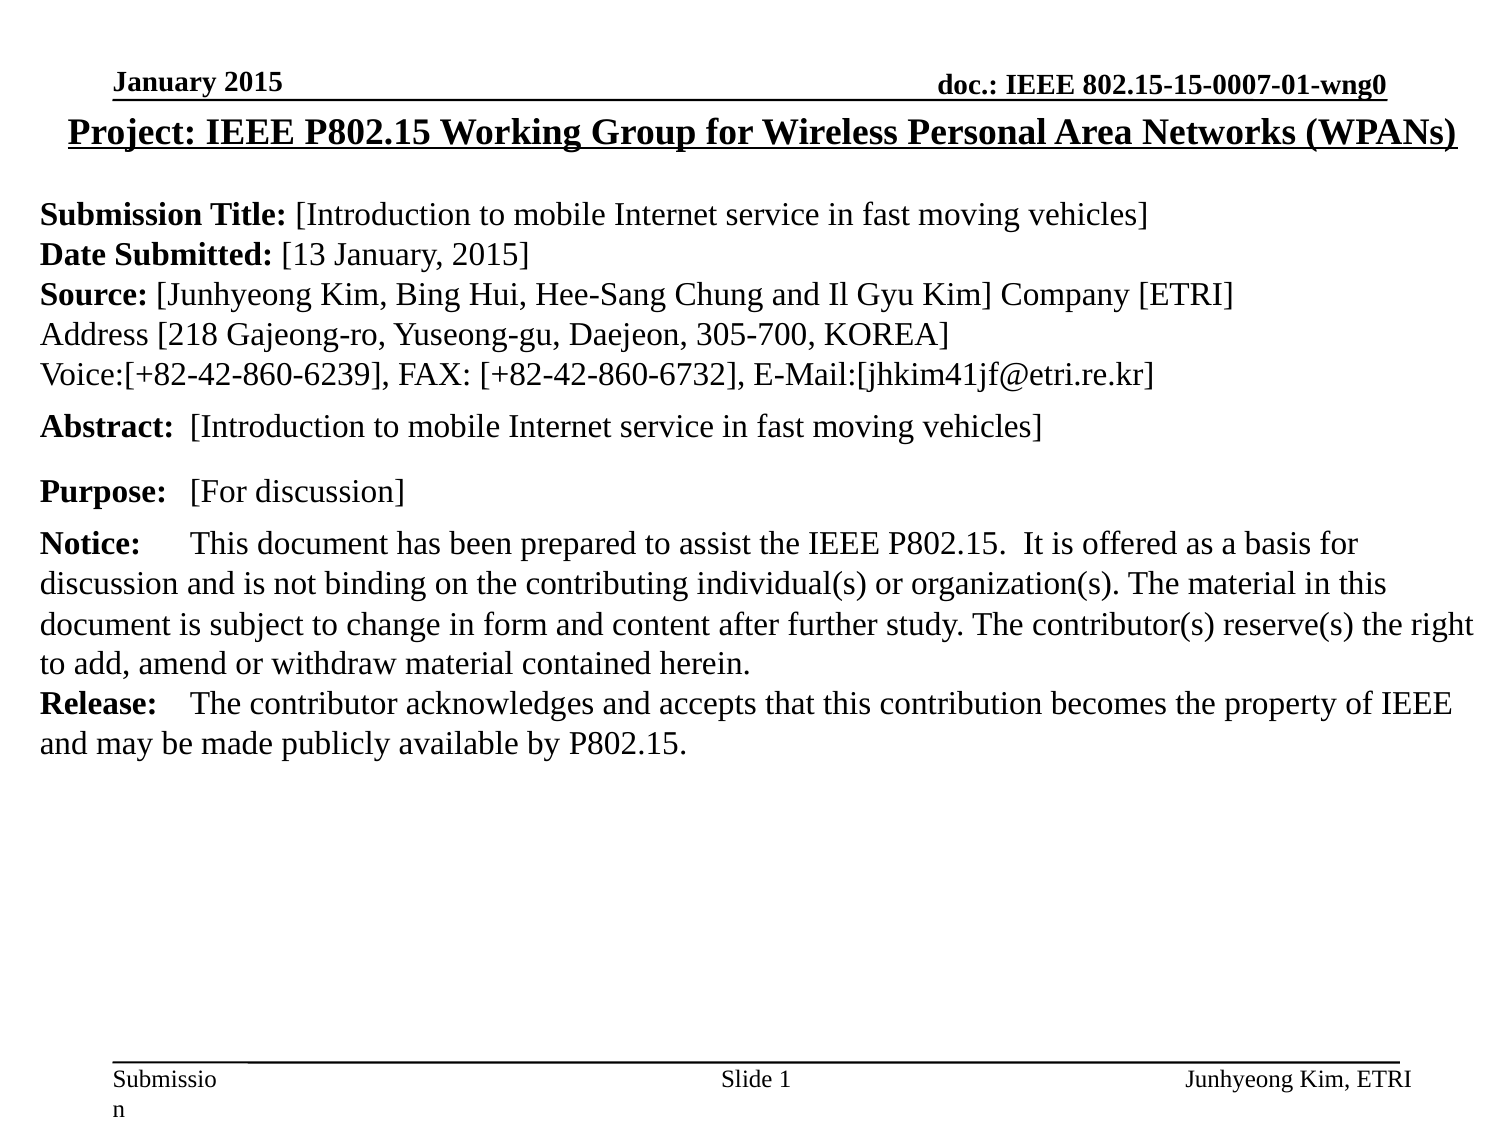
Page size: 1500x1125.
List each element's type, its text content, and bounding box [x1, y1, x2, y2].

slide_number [112, 62, 375, 98]
footer Junhyeong Kim, ETRI [900, 1062, 1413, 1093]
text_box Project: IEEE P802.15 Working Group for Wireless Personal Area Networks (WPANs) Submission Title: [Introduction to mobile Internet service in fast moving vehicles] Date Submitted: [13 January, 2015] Source: [Junhyeong Kim, Bing Hui, Hee-Sang Chung and Il Gyu Kim] Company [ETRI] Address [218 Gajeong-ro, Yuseong-gu, Daejeon, 305-700, KOREA] Voice:[+82-42-860-6239], FAX: [+82-42-860-6732], E-Mail:[jhkim41jf@etri.re.kr] Abstract: [Introduction to mobile Internet service in fast moving vehicles] Purpose: [For discussion] Notice: This document has been prepared to assist the IEEE P802.15. It is offered as a basis for discussion and is not binding on the contributing individual(s) or organization(s). The material in this document is subject to change in form and content after further study. The contributor(s) reserve(s) the right to add, amend or withdraw material contained herein. Release: The contributor acknowledges and accepts that this contribution becomes the property of IEEE and may be made publicly available by P802.15. [24, 99, 1500, 769]
slide_number Slide 1 [712, 1062, 800, 1093]
